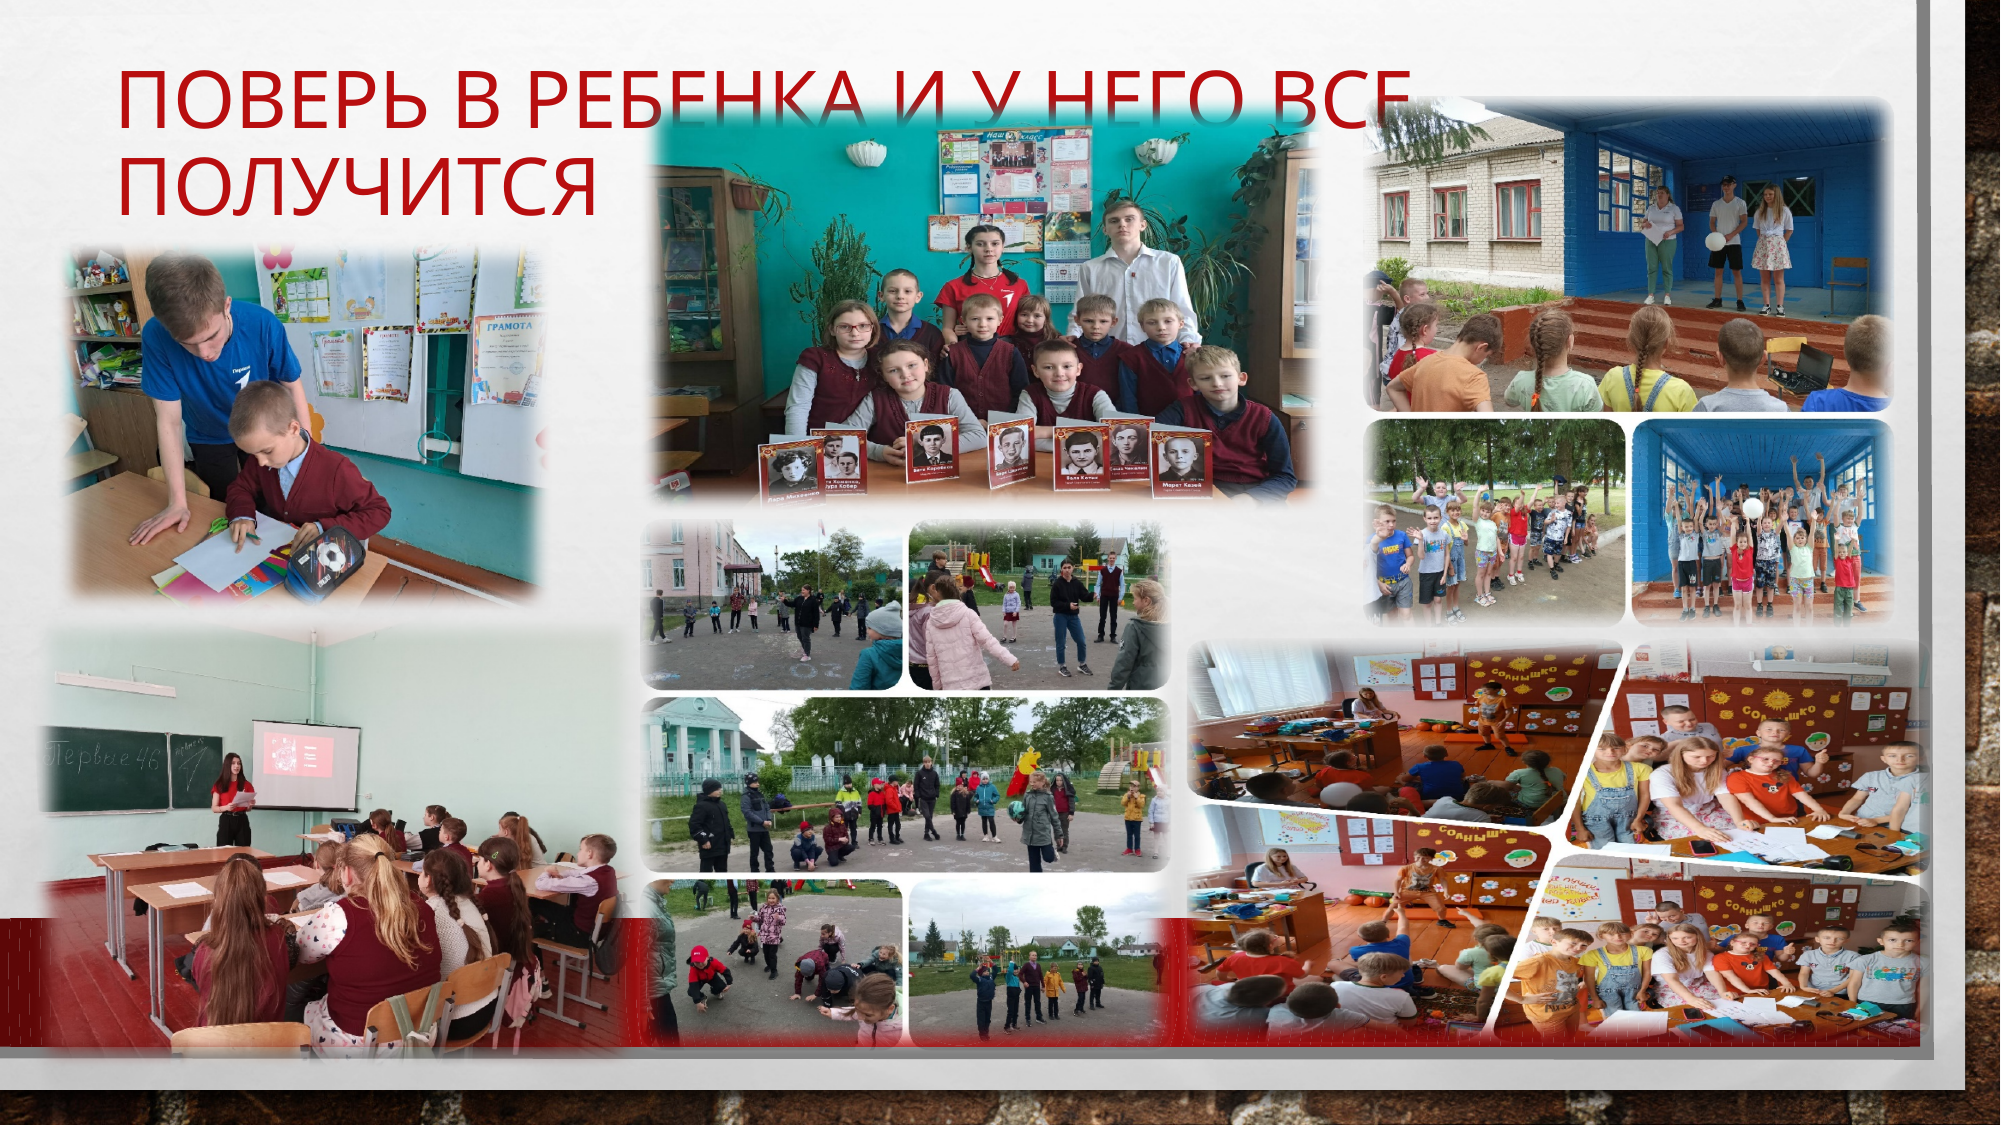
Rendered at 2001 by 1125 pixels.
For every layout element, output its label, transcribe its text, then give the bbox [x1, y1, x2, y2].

picture [0, 0, 2000, 1125]
picture [31, 89, 1940, 1069]
title Поверь в ребенка и у него все получится [99, 52, 1684, 240]
